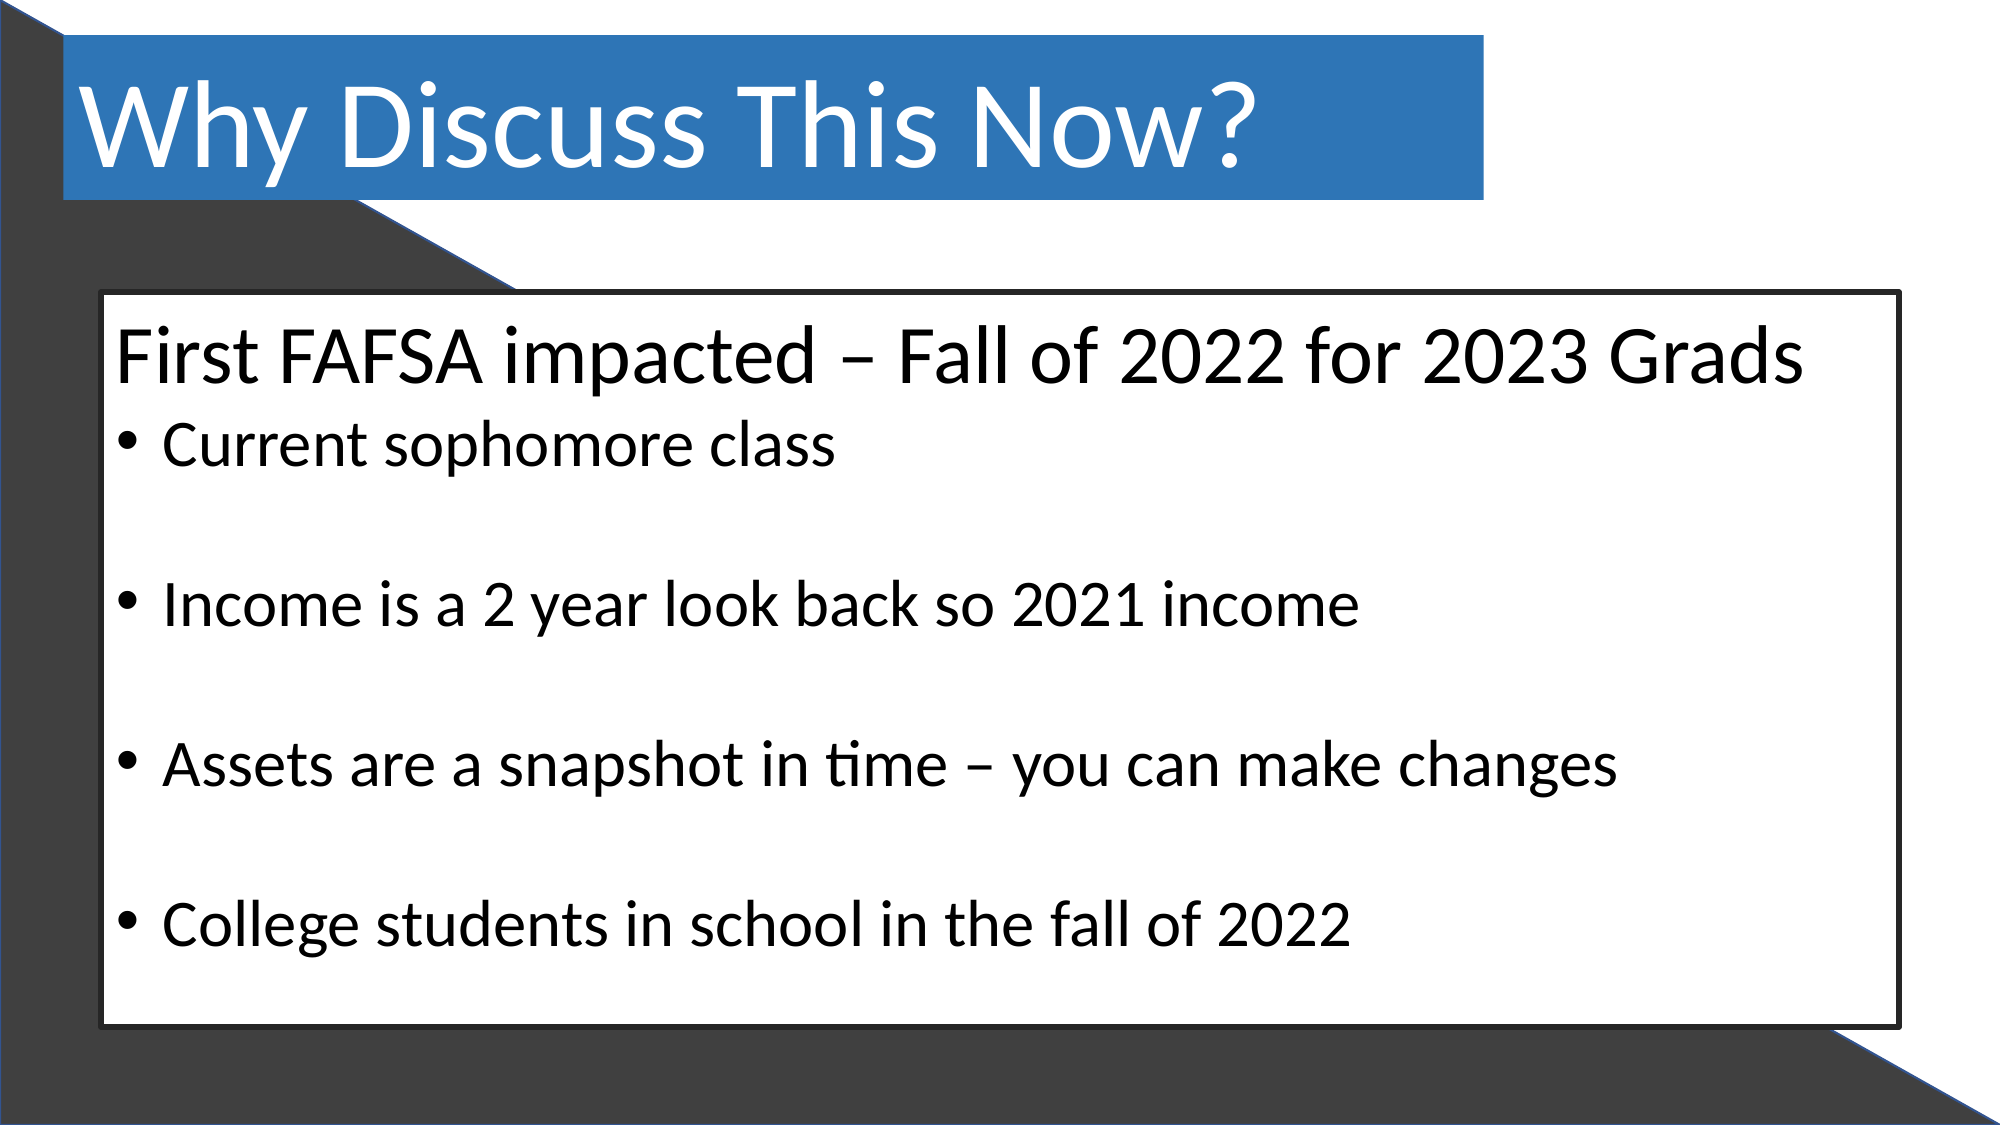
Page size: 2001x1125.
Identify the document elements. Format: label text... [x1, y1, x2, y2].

text_box Why Discuss This Now? [63, 35, 1484, 200]
text_box First FAFSA impacted – Fall of 2022 for 2023 Grads Current sophomore class Income is a 2 year look back so 2021 income Assets are a snapshot in time – you can make changes College students in school in the fall of 2022 [101, 292, 1899, 1027]
text_box [0, 0, 2000, 1125]
